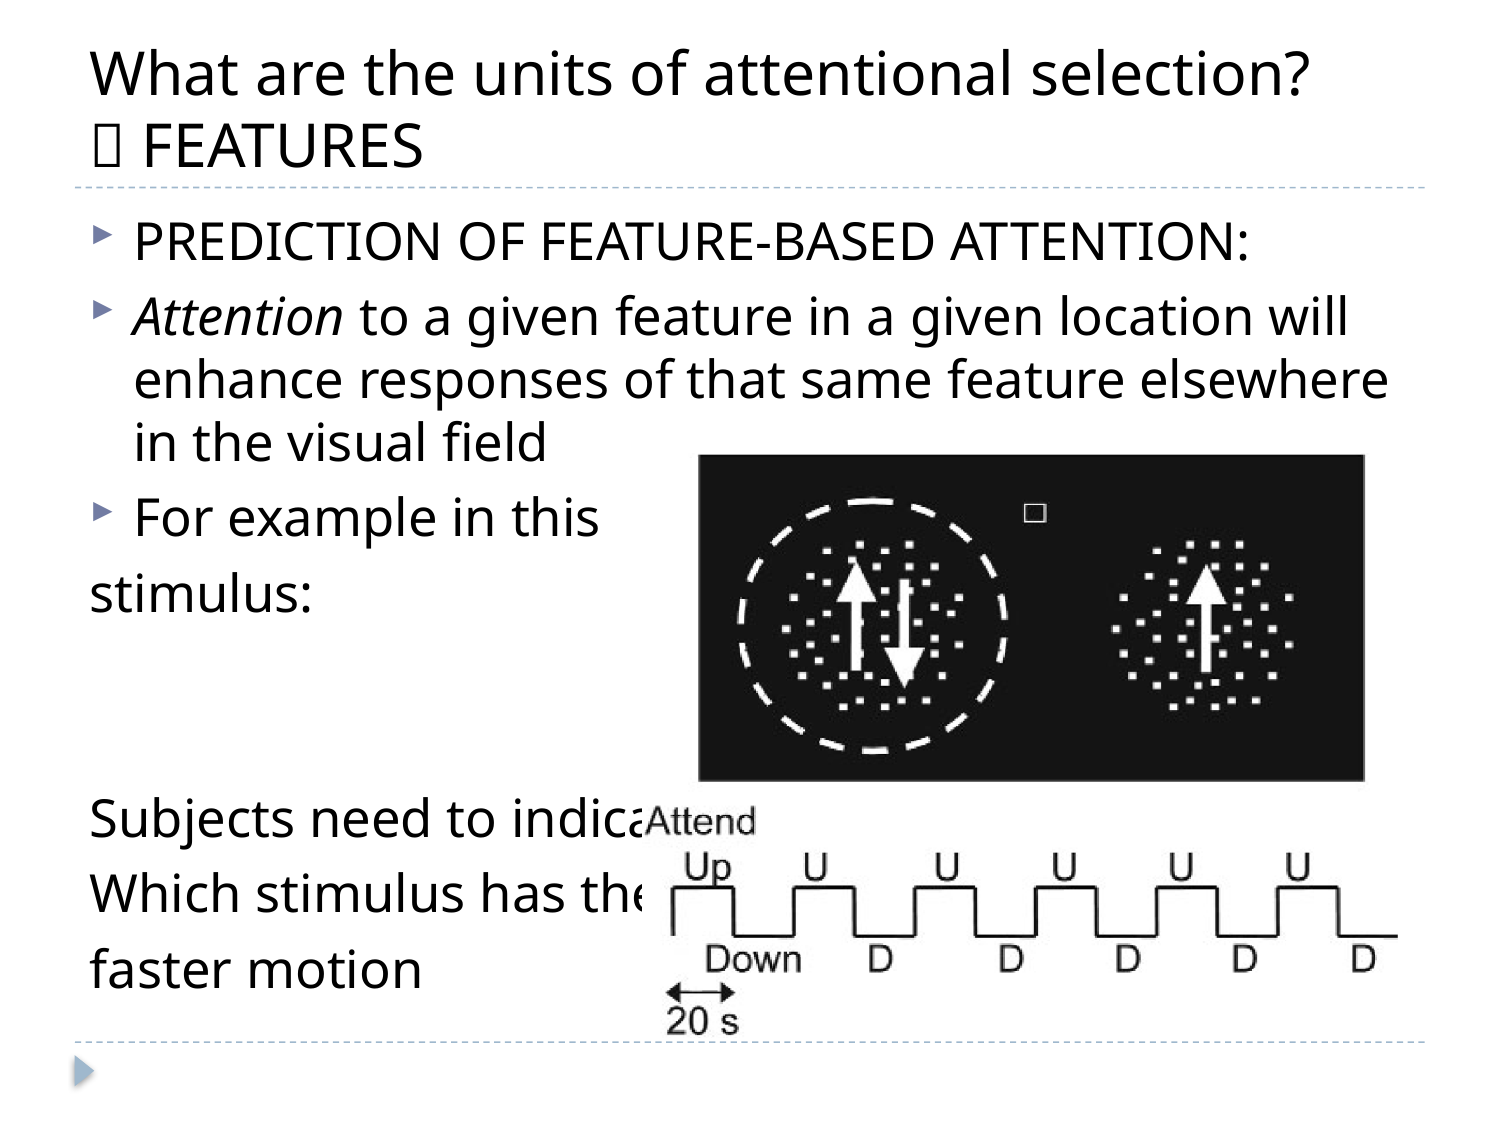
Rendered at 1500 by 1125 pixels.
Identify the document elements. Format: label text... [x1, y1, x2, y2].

picture [642, 452, 1398, 1038]
title What are the units of attentional selection?  FEATURES [75, 24, 1425, 188]
list PREDICTION OF FEATURE-BASED ATTENTION: Attention to a given feature in a given location will enhance responses of that same feature elsewhere in the visual field For example in this stimulus: Subjects need to indicate Which stimulus has the faster motion [75, 200, 1425, 1010]
